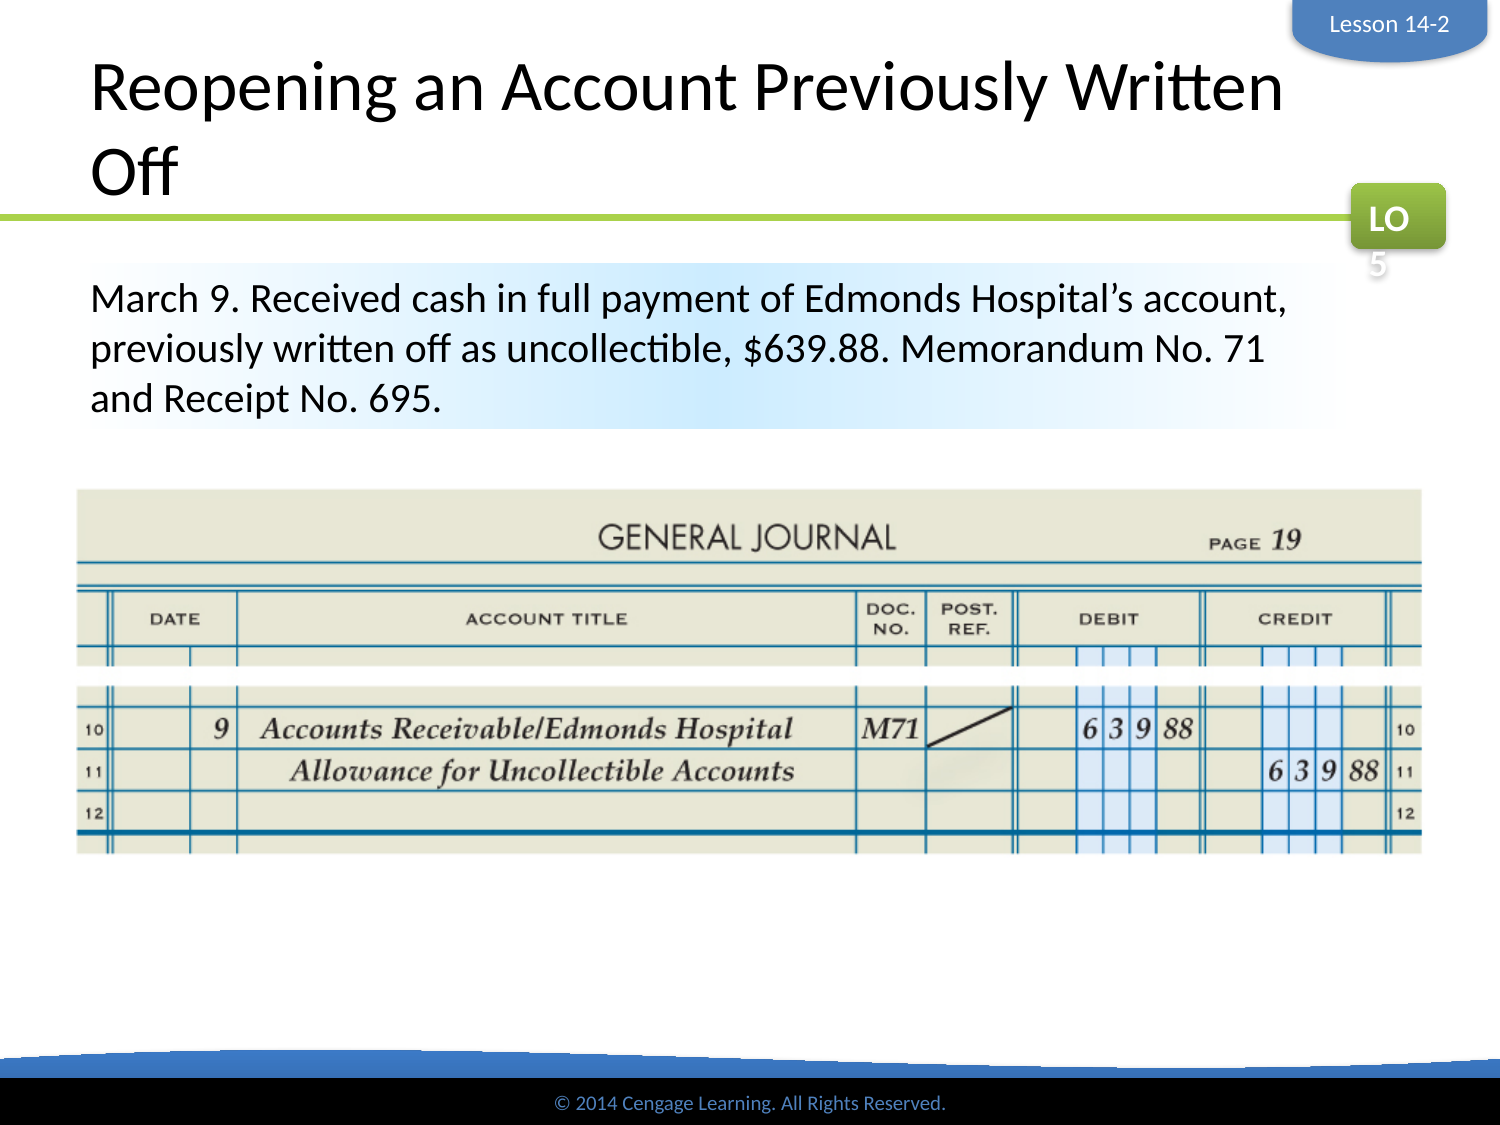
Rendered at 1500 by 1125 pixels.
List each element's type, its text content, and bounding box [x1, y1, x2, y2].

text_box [1292, 0, 1488, 63]
text_box March 9. Received cash in full payment of Edmonds Hospital’s account, previously written off as uncollectible, $639.88. Memorandum No. 71 and Receipt No. 695. [74, 263, 1350, 429]
picture [74, 487, 1426, 858]
title Reopening an Account Previously Written Off [75, 29, 1350, 218]
text_box LO5 [1350, 183, 1446, 250]
